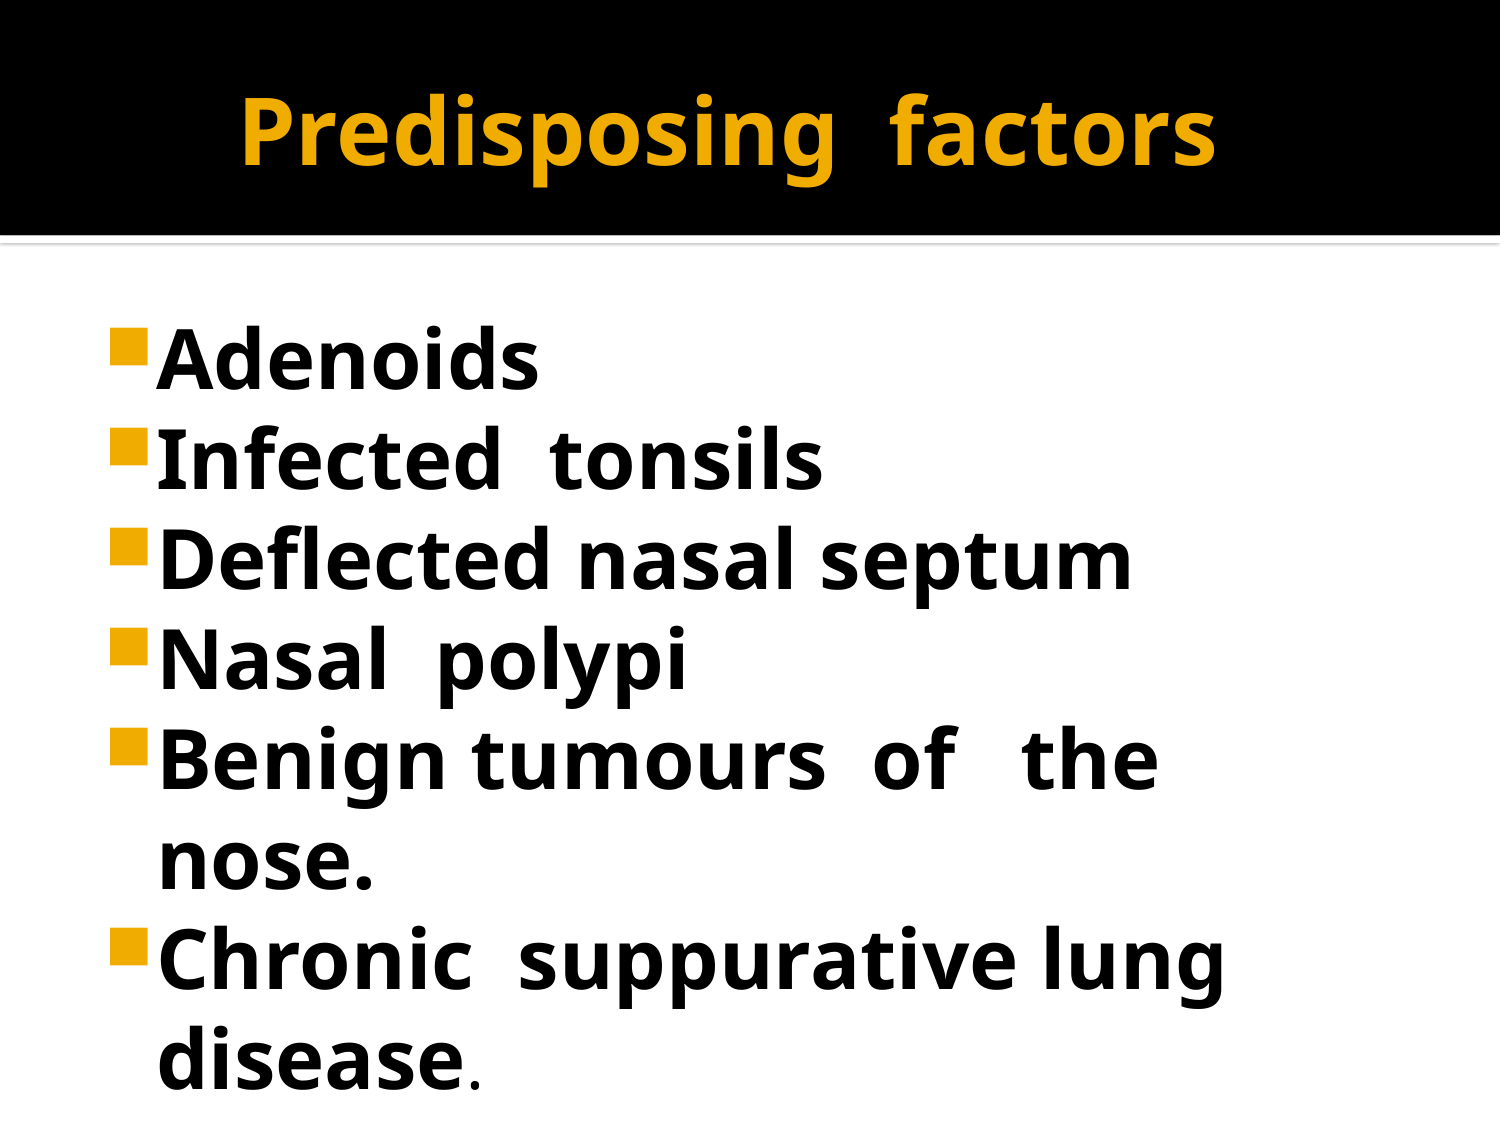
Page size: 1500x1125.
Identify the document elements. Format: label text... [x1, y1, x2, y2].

title Predisposing factors [75, 25, 1425, 231]
list Adenoids Infected tonsils Deflected nasal septum Nasal polypi Benign tumours of the nose. Chronic suppurative lung disease. [75, 291, 1425, 1050]
